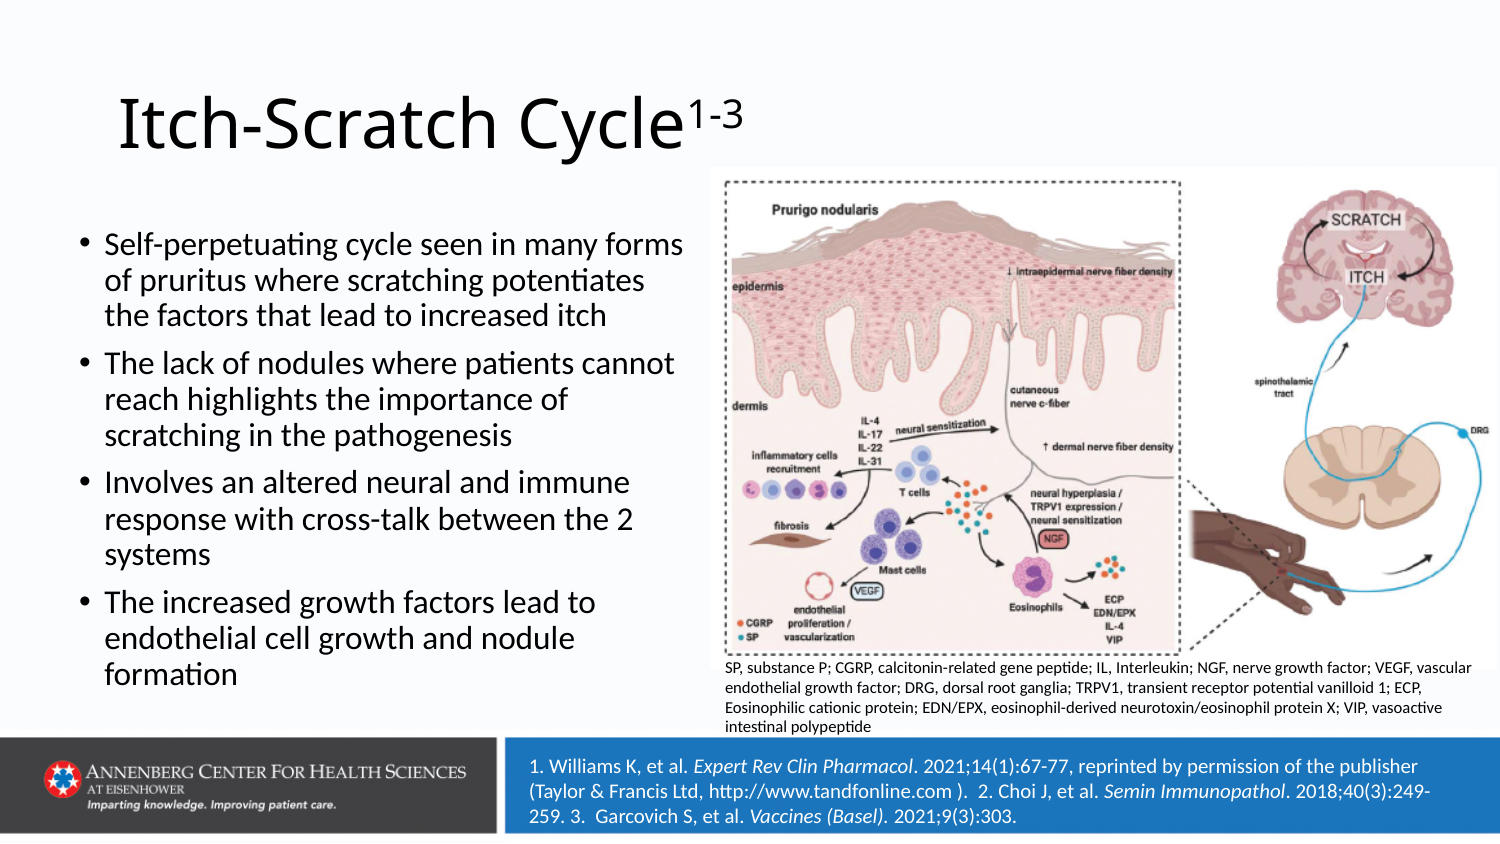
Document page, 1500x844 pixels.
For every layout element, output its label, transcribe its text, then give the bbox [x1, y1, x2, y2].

picture [0, 0, 1500, 844]
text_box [710, 167, 1496, 667]
text_box 1. Williams K, et al. Expert Rev Clin Pharmacol. 2021;14(1):67-77, reprinted by permission of the publisher (Taylor & Francis Ltd, http://www.tandfonline.com ). 2. Choi J, et al. Semin Immunopathol. 2018;40(3):249-259. 3. Garcovich S, et al. Vaccines (Basel). 2021;9(3):303. [514, 745, 1467, 835]
title Itch-Scratch Cycle1-3 [103, 44, 1397, 208]
list Self-perpetuating cycle seen in many forms of pruritus where scratching potentiates the factors that lead to increased itch The lack of nodules where patients cannot reach highlights the importance of scratching in the pathogenesis Involves an altered neural and immune response with cross-talk between the 2 systems The increased growth factors lead to endothelial cell growth and nodule formation [64, 219, 702, 733]
text_box SP, substance P; CGRP, calcitonin-related gene peptide; IL, Interleukin; NGF, nerve growth factor; VEGF, vascular endothelial growth factor; DRG, dorsal root ganglia; TRPV1, transient receptor potential vanilloid 1; ECP, Eosinophilic cationic protein; EDN/EPX, eosinophil-derived neurotoxin/eosinophil protein X; VIP, vasoactive intestinal polypeptide [710, 649, 1500, 744]
